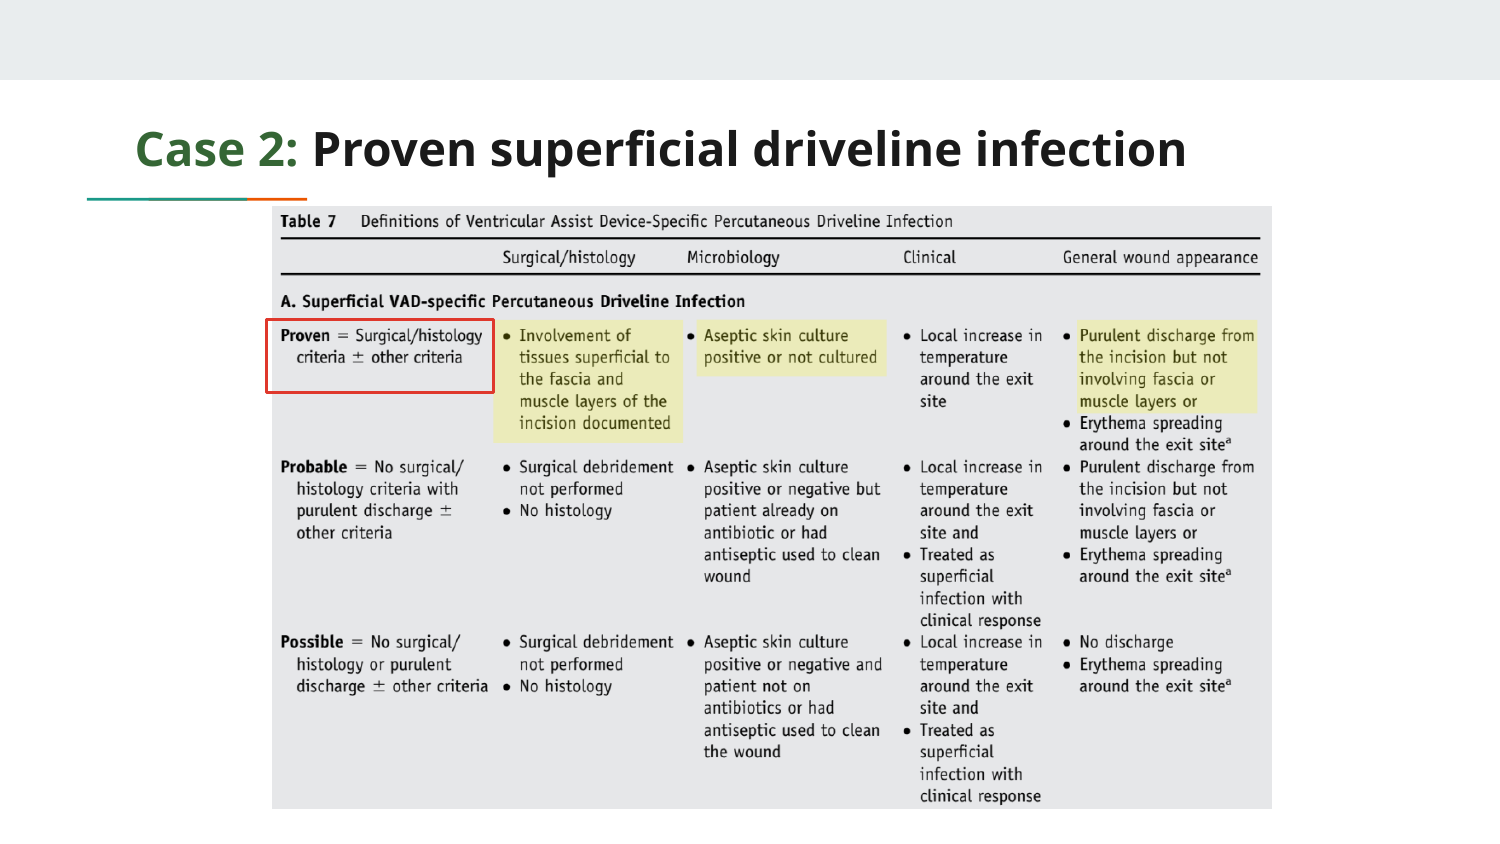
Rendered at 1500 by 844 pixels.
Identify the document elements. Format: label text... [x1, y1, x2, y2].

picture [272, 206, 1273, 810]
title Case 2: Proven superficial driveline infection [119, 103, 1381, 192]
